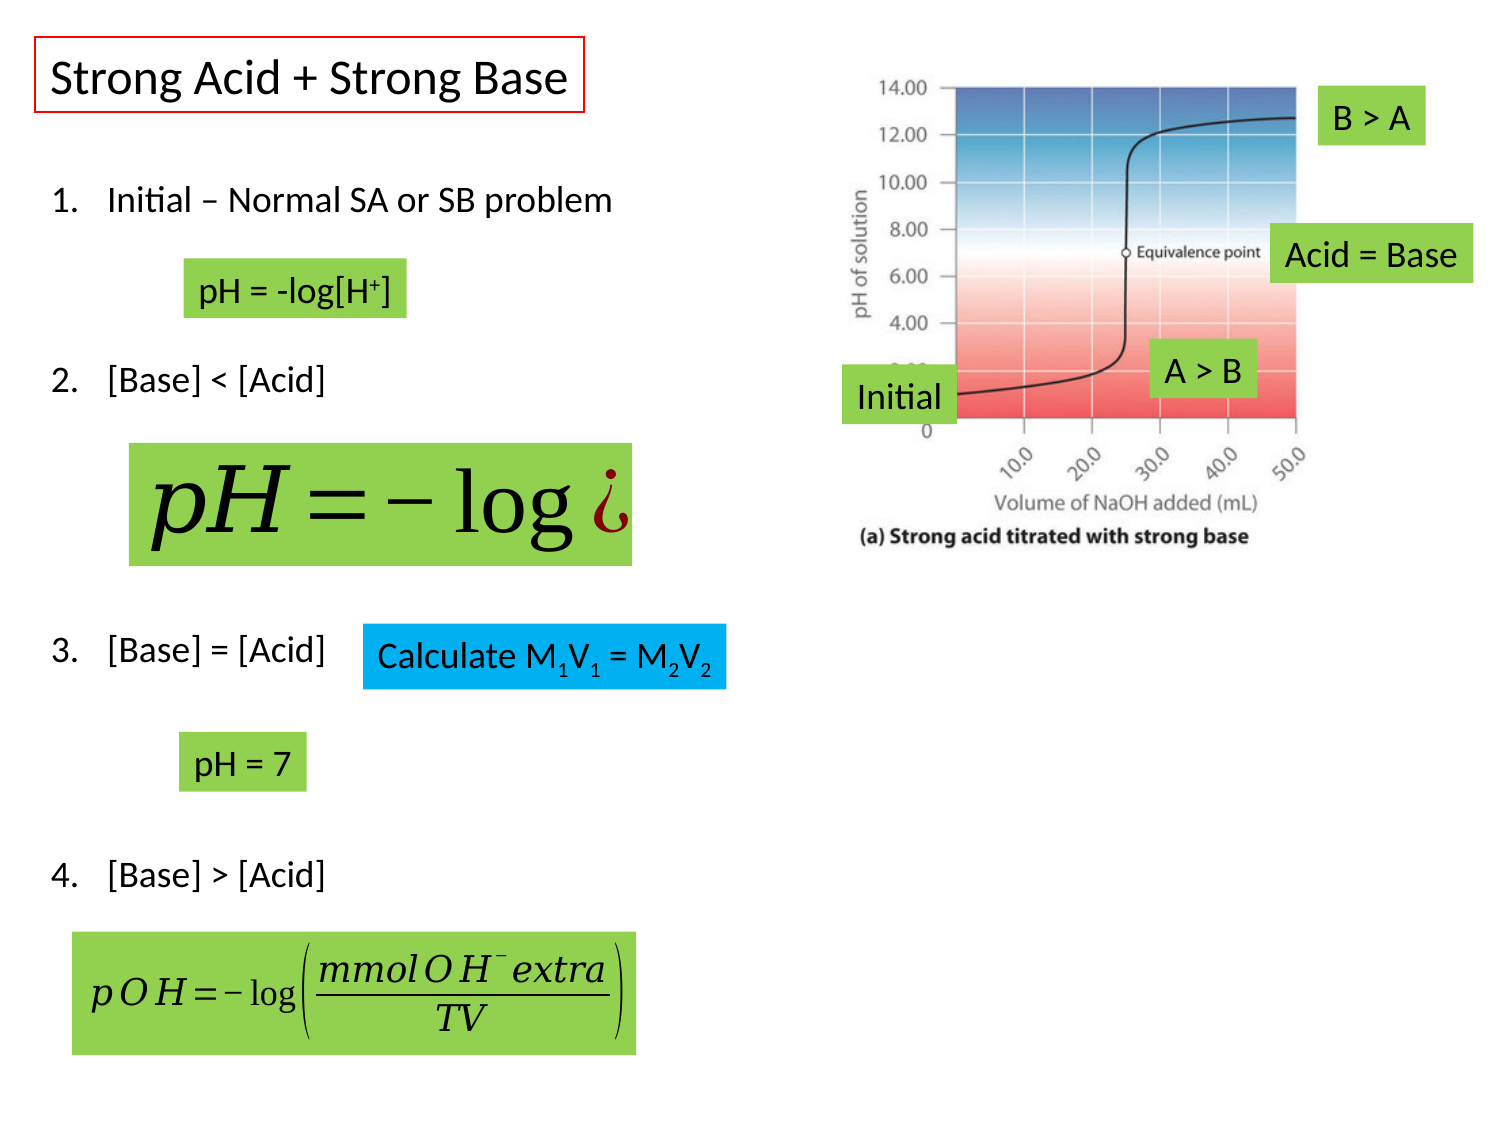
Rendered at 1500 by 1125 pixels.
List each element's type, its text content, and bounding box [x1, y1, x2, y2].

text_box Acid = Base [1311, 223, 1474, 283]
text_box Strong Acid + Strong Base [34, 36, 585, 113]
text_box Calculate M1V1 = M2V2 [363, 623, 727, 690]
picture [841, 64, 1311, 554]
text_box B > A [1317, 85, 1426, 146]
text_box pH = -log[H+] [183, 258, 407, 319]
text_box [128, 442, 633, 567]
text_box Initial – Normal SA or SB problem [Base] < [Acid] [Base] = [Acid] [Base] > [Acid] [36, 167, 629, 903]
text_box pH = 7 [179, 731, 307, 792]
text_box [71, 931, 637, 1056]
